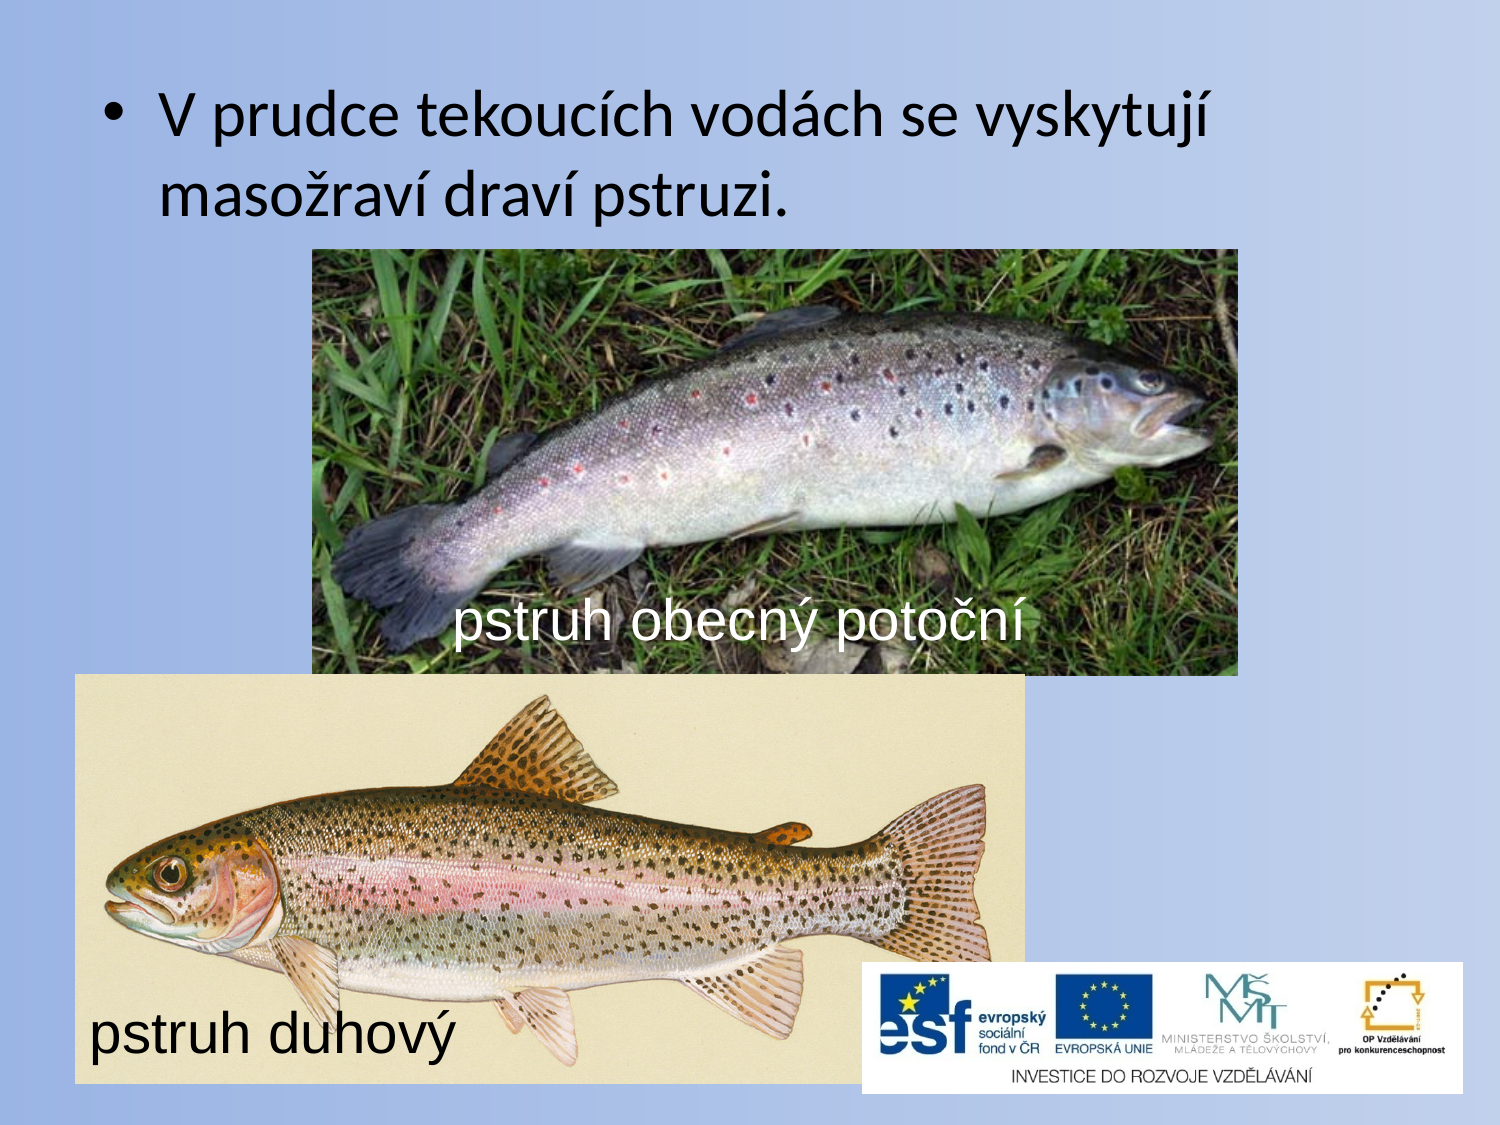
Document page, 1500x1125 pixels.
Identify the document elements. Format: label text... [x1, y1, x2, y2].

picture [74, 249, 1463, 1094]
list V prudce tekoucích vodách se vyskytují masožraví draví pstruzi. [87, 62, 1438, 805]
